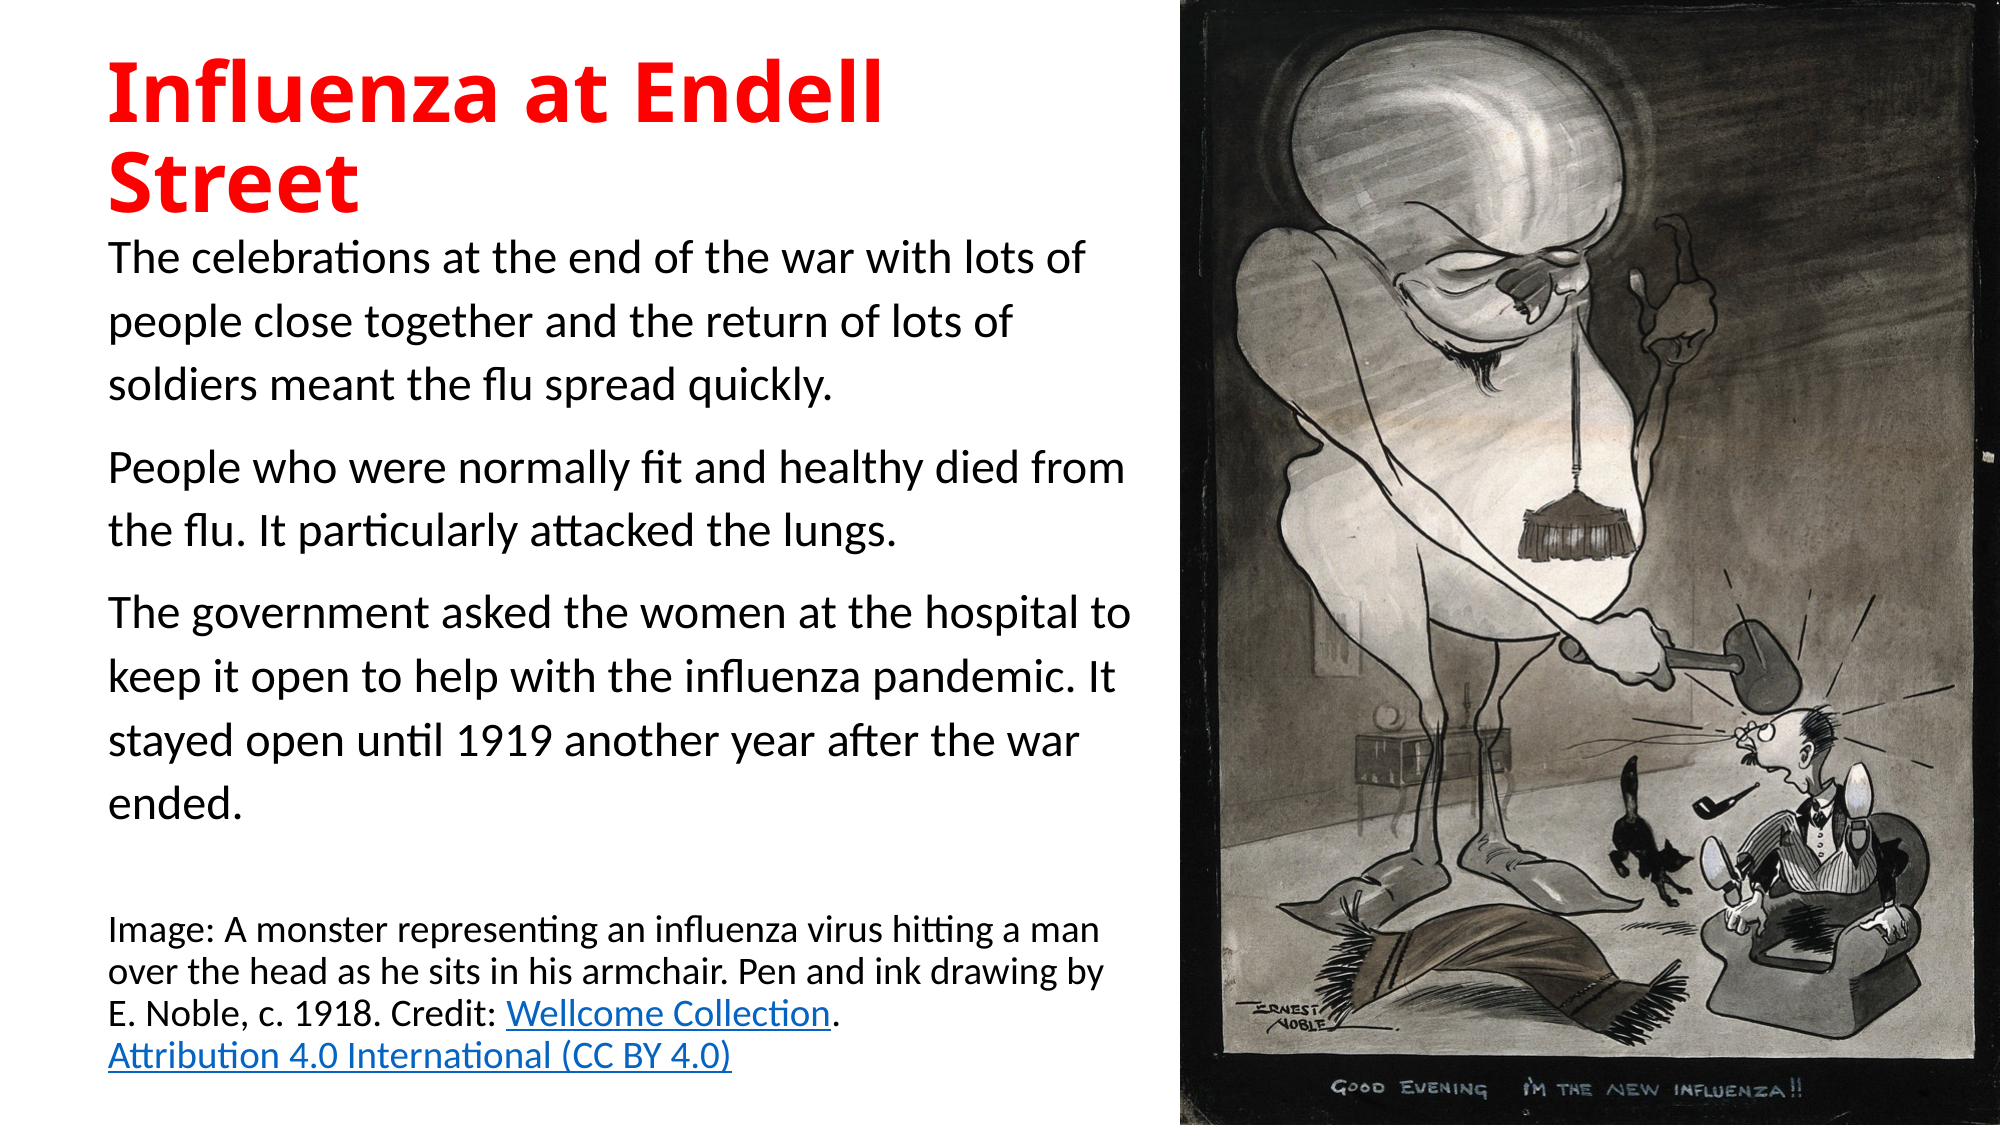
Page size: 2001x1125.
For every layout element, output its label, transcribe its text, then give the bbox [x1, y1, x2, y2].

list The celebrations at the end of the war with lots of people close together and the return of lots of soldiers meant the flu spread quickly. People who were normally fit and healthy died from the flu. It particularly attacked the lungs. The government asked the women at the hospital to keep it open to help with the influenza pandemic. It stayed open until 1919 another year after the war ended. Image: A monster representing an influenza virus hitting a man over the head as he sits in his armchair. Pen and ink drawing by E. Noble, c. 1918. Credit: Wellcome Collection. Attribution 4.0 International (CC BY 4.0) [93, 212, 1152, 1086]
title Influenza at Endell Street [93, 39, 1152, 212]
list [1180, 0, 2000, 1125]
